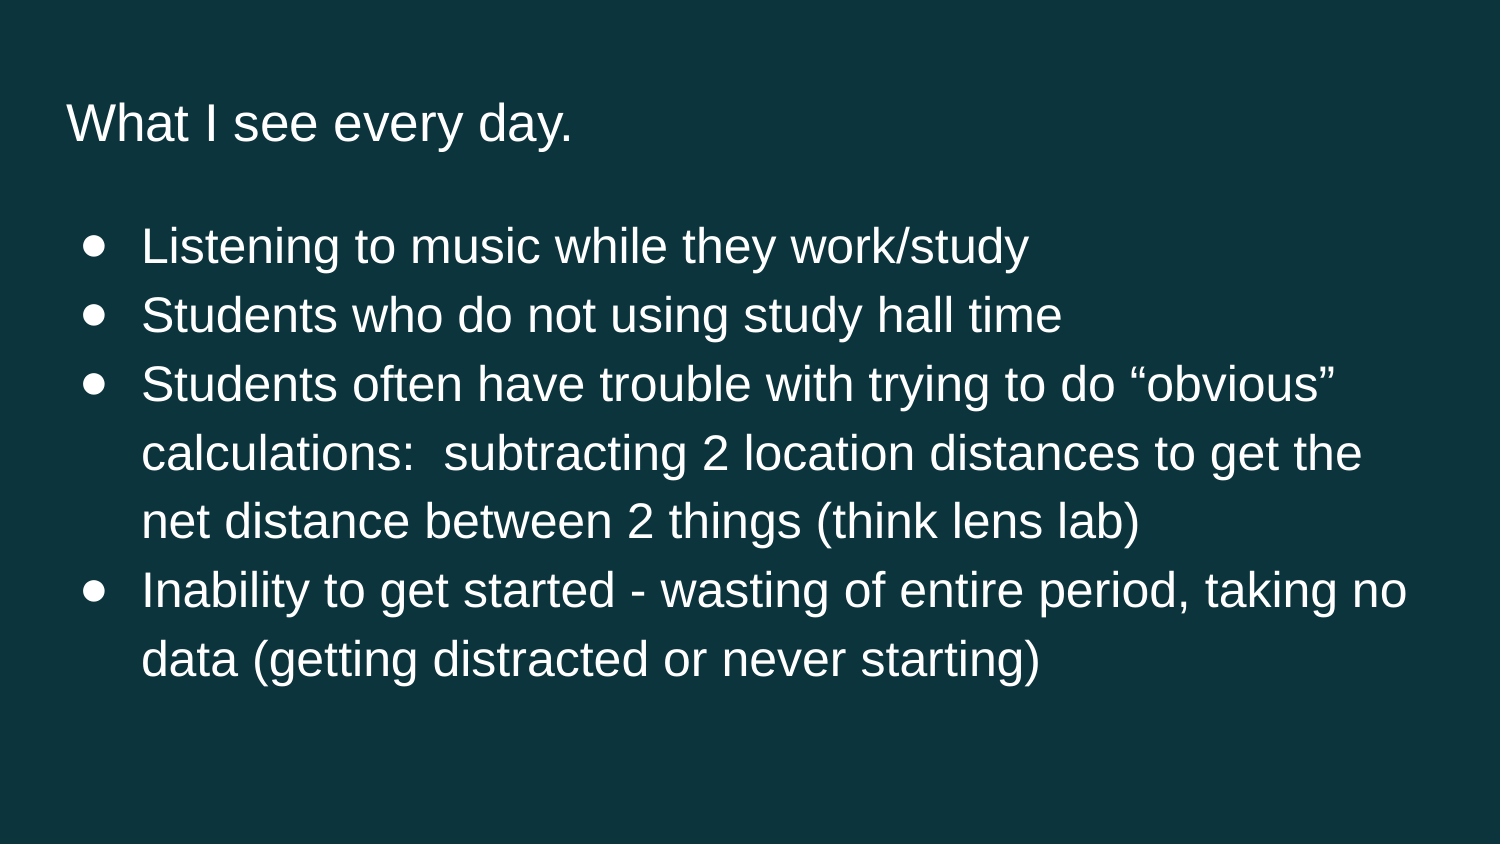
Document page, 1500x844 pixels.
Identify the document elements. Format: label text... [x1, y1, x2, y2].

title What I see every day. [51, 72, 1449, 167]
list Listening to music while they work/study Students who do not using study hall time Students often have trouble with trying to do “obvious” calculations: subtracting 2 location distances to get the net distance between 2 things (think lens lab) Inability to get started - wasting of entire period, taking no data (getting distracted or never starting) [51, 189, 1449, 750]
